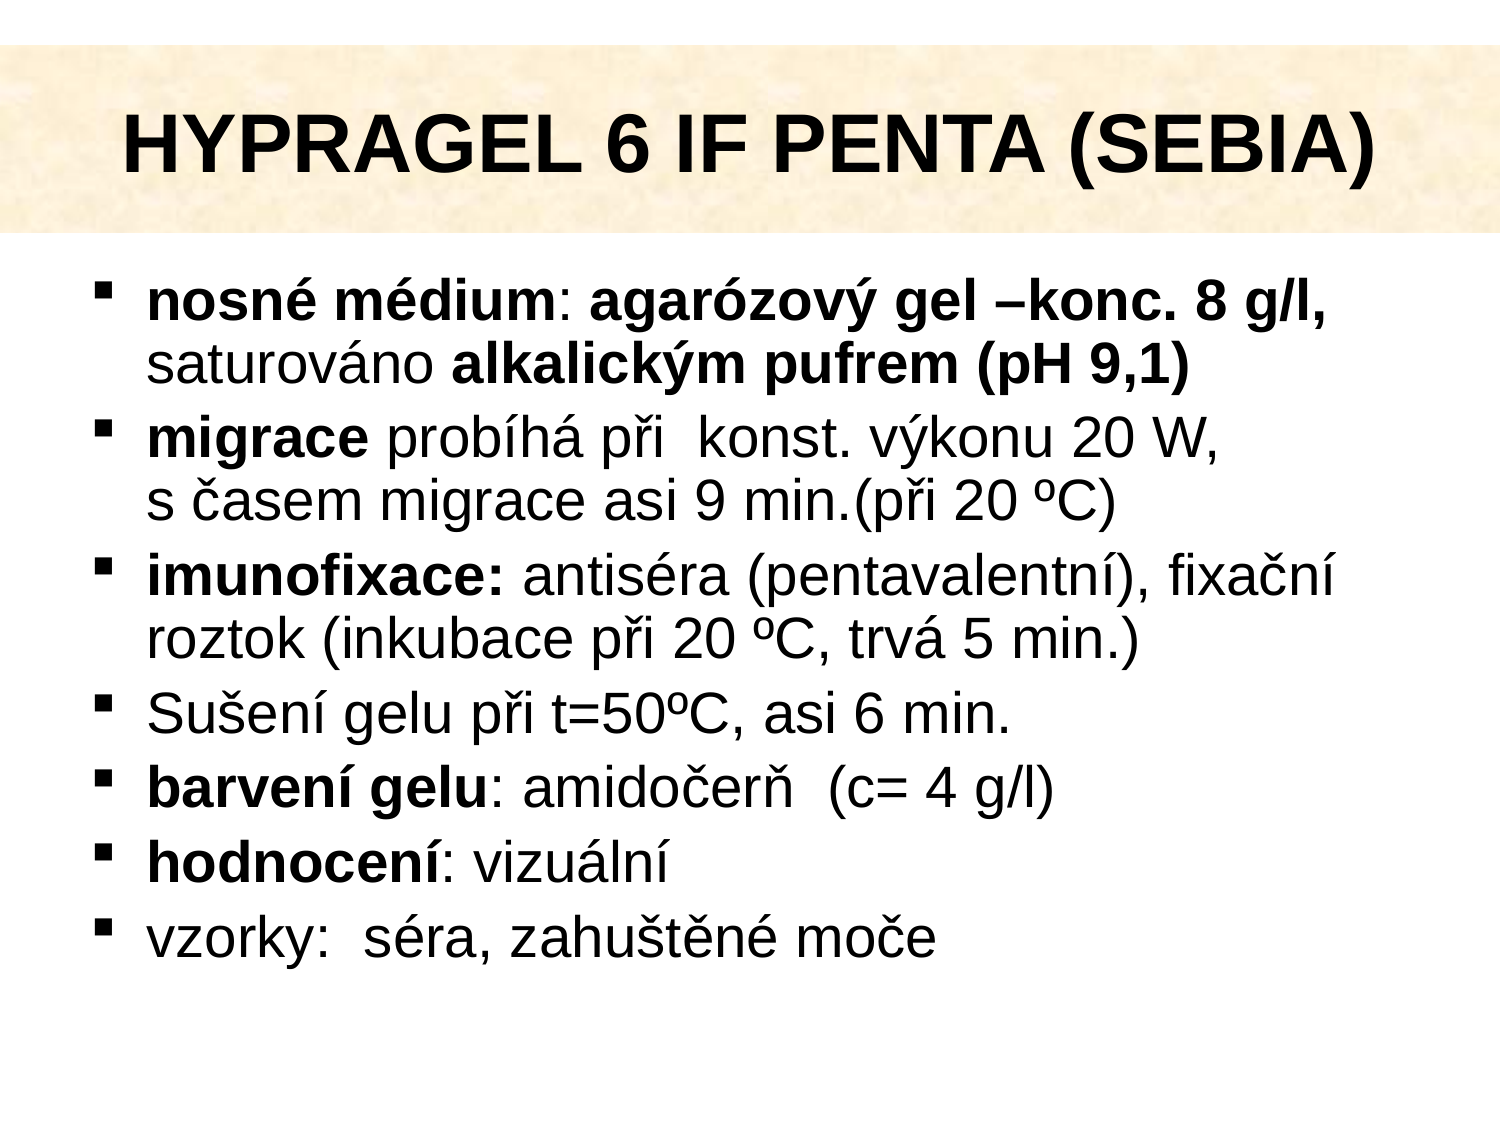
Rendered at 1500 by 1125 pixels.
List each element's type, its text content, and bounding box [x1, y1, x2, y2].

title HYPRAGEL 6 IF PENTA (SEBIA) [0, 44, 1500, 233]
list nosné médium: agarózový gel –konc. 8 g/l, saturováno alkalickým pufrem (pH 9,1) migrace probíhá při konst. výkonu 20 W, s časem migrace asi 9 min.(při 20 ºC) imunofixace: antiséra (pentavalentní), fixační roztok (inkubace při 20 ºC, trvá 5 min.) Sušení gelu při t=50ºC, asi 6 min. barvení gelu: amidočerň (c= 4 g/l) hodnocení: vizuální vzorky: séra, zahuštěné moče [74, 262, 1426, 1006]
